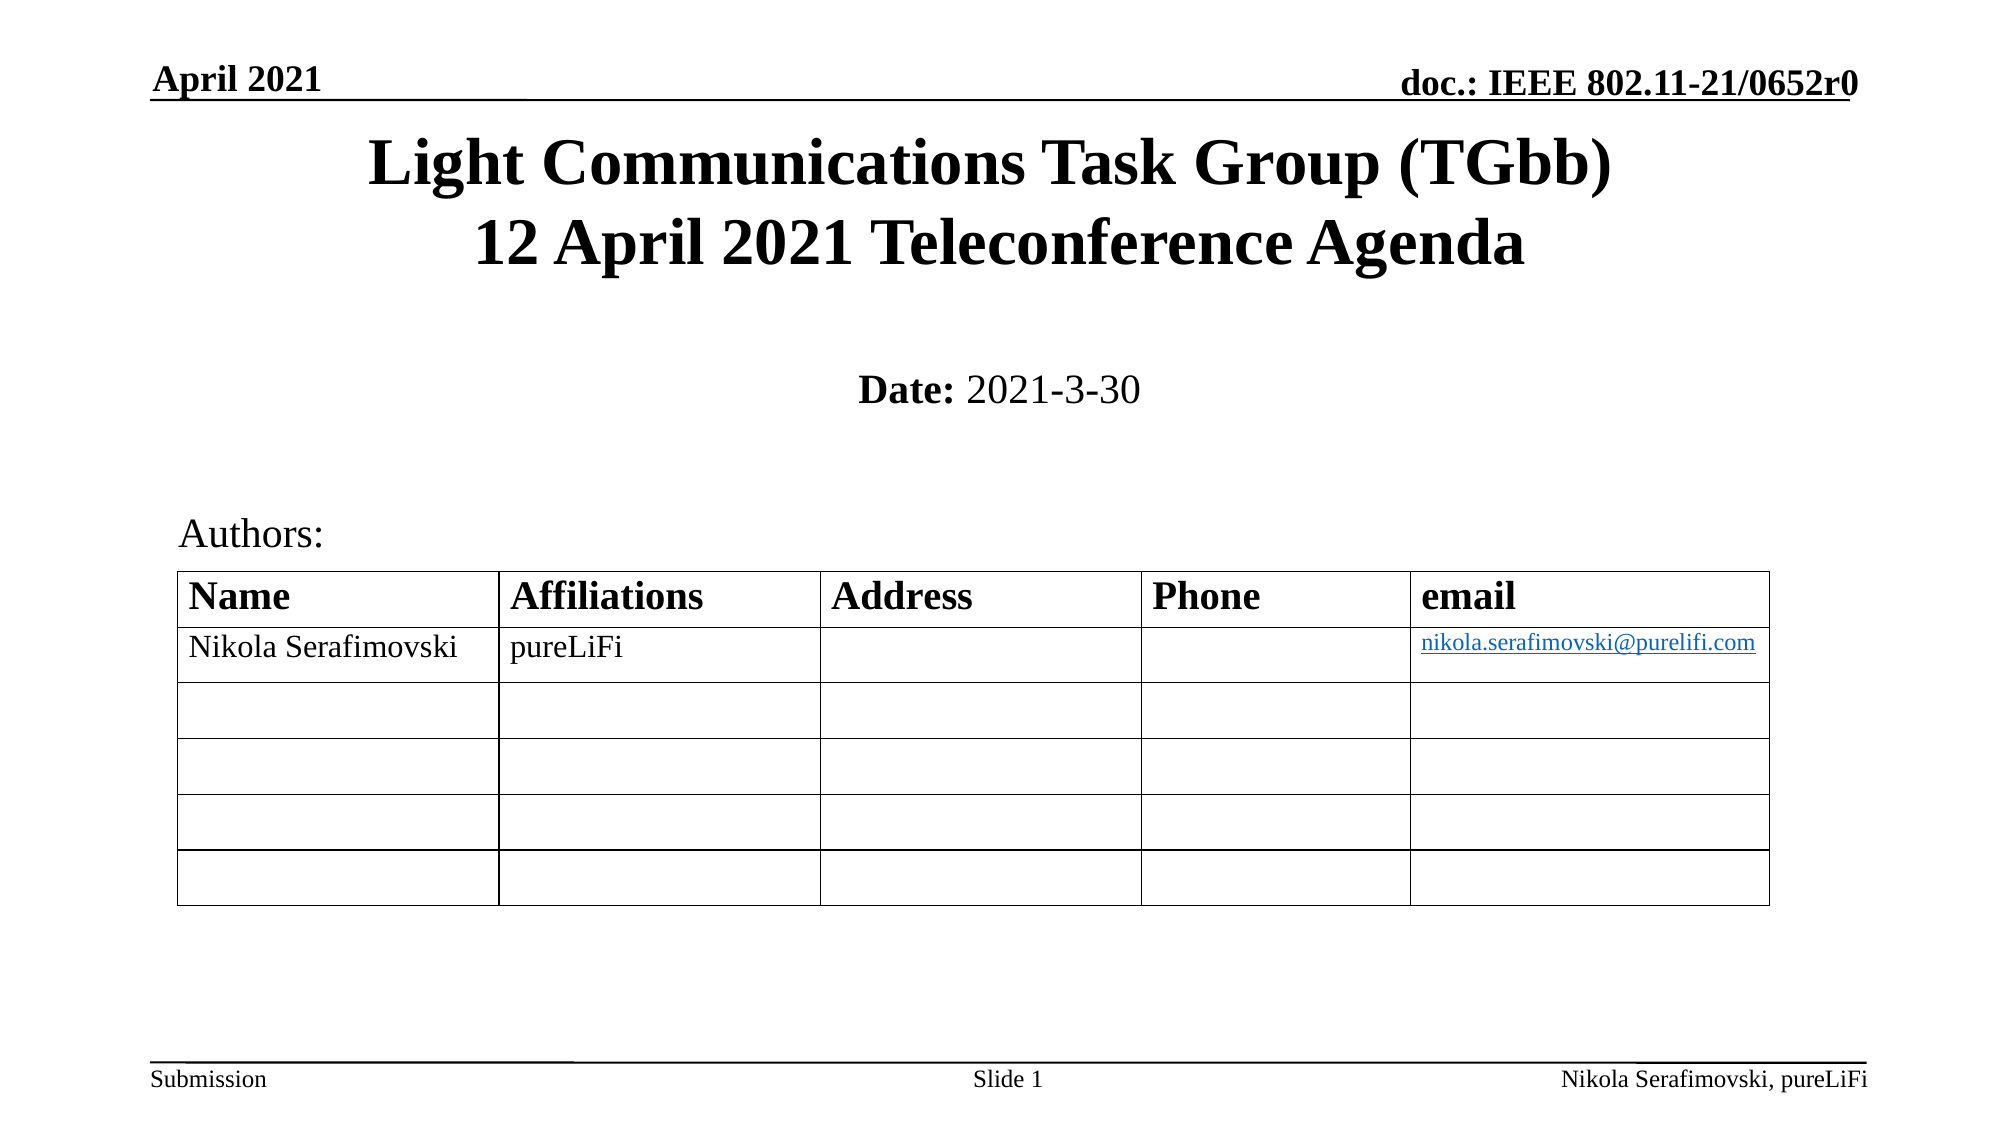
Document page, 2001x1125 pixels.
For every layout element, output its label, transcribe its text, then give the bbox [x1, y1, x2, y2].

footer Nikola Serafimovski, pureLiFi [1171, 1061, 1869, 1093]
title Light Communications Task Group (TGbb) 12 April 2021 Teleconference Agenda [149, 76, 1851, 319]
text_box Authors: [162, 498, 401, 561]
slide_number Slide 1 [950, 1061, 1067, 1123]
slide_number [152, 54, 563, 100]
subtitle Date: 2021-3-30 [299, 354, 1701, 433]
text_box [162, 570, 1830, 977]
